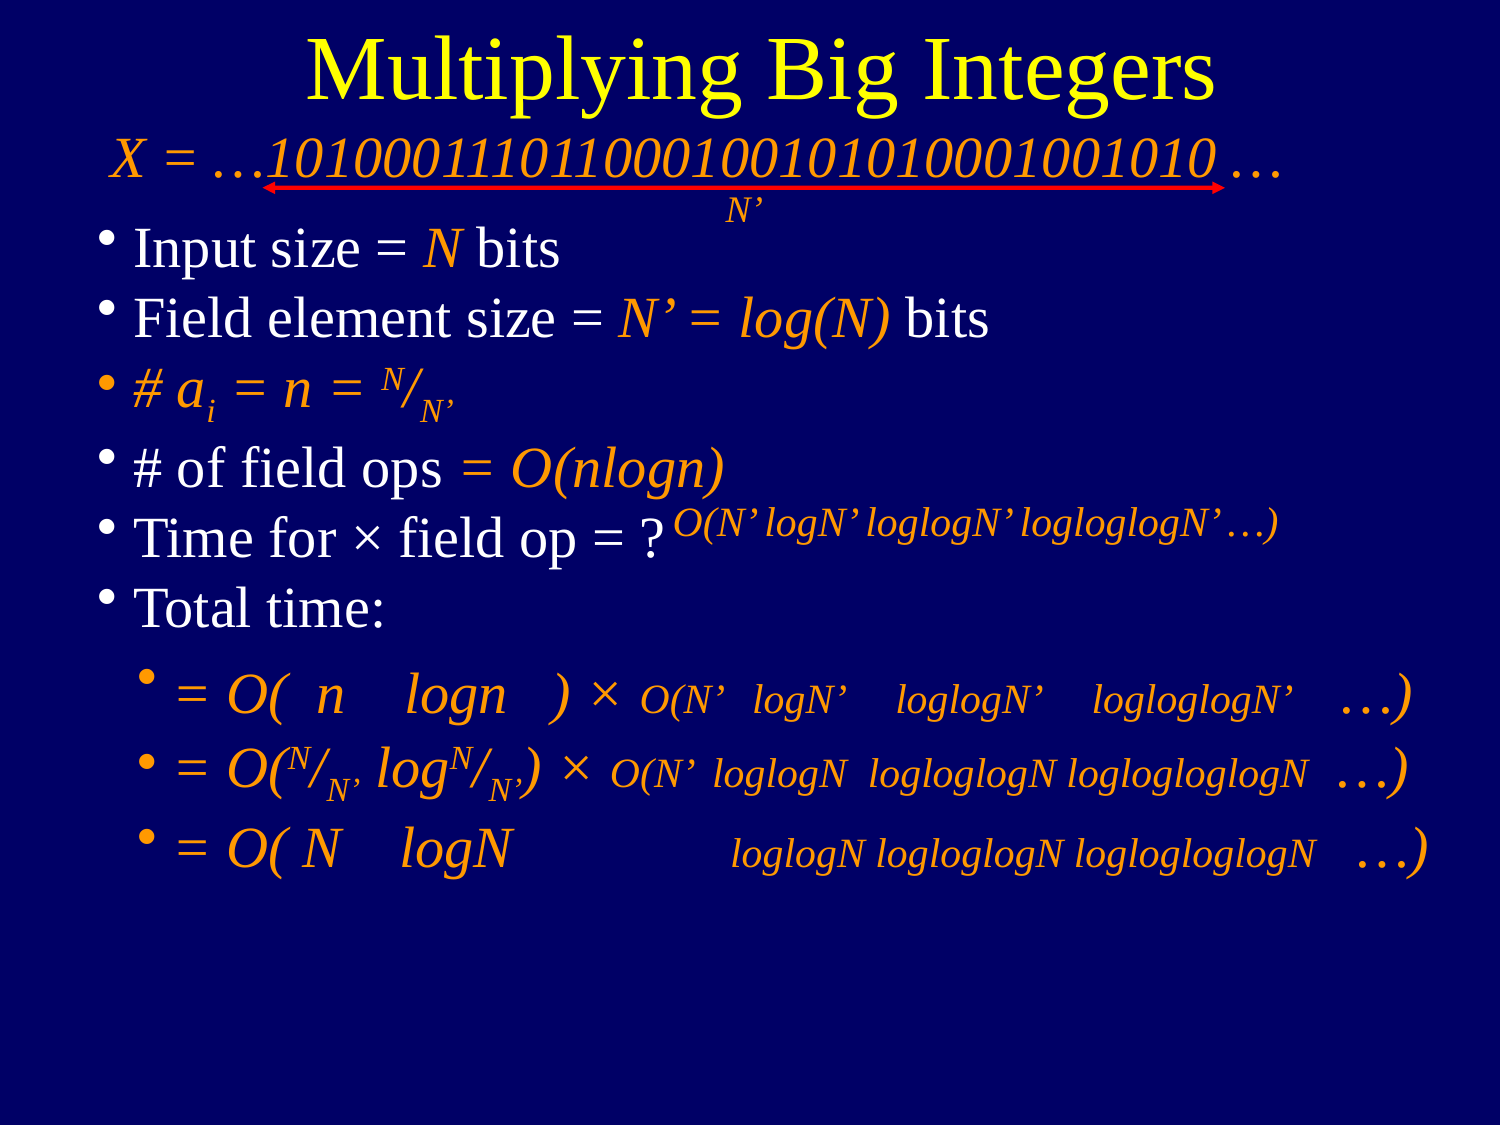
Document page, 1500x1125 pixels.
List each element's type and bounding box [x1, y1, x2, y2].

text_box [82, 112, 1447, 886]
title [99, 0, 1425, 125]
